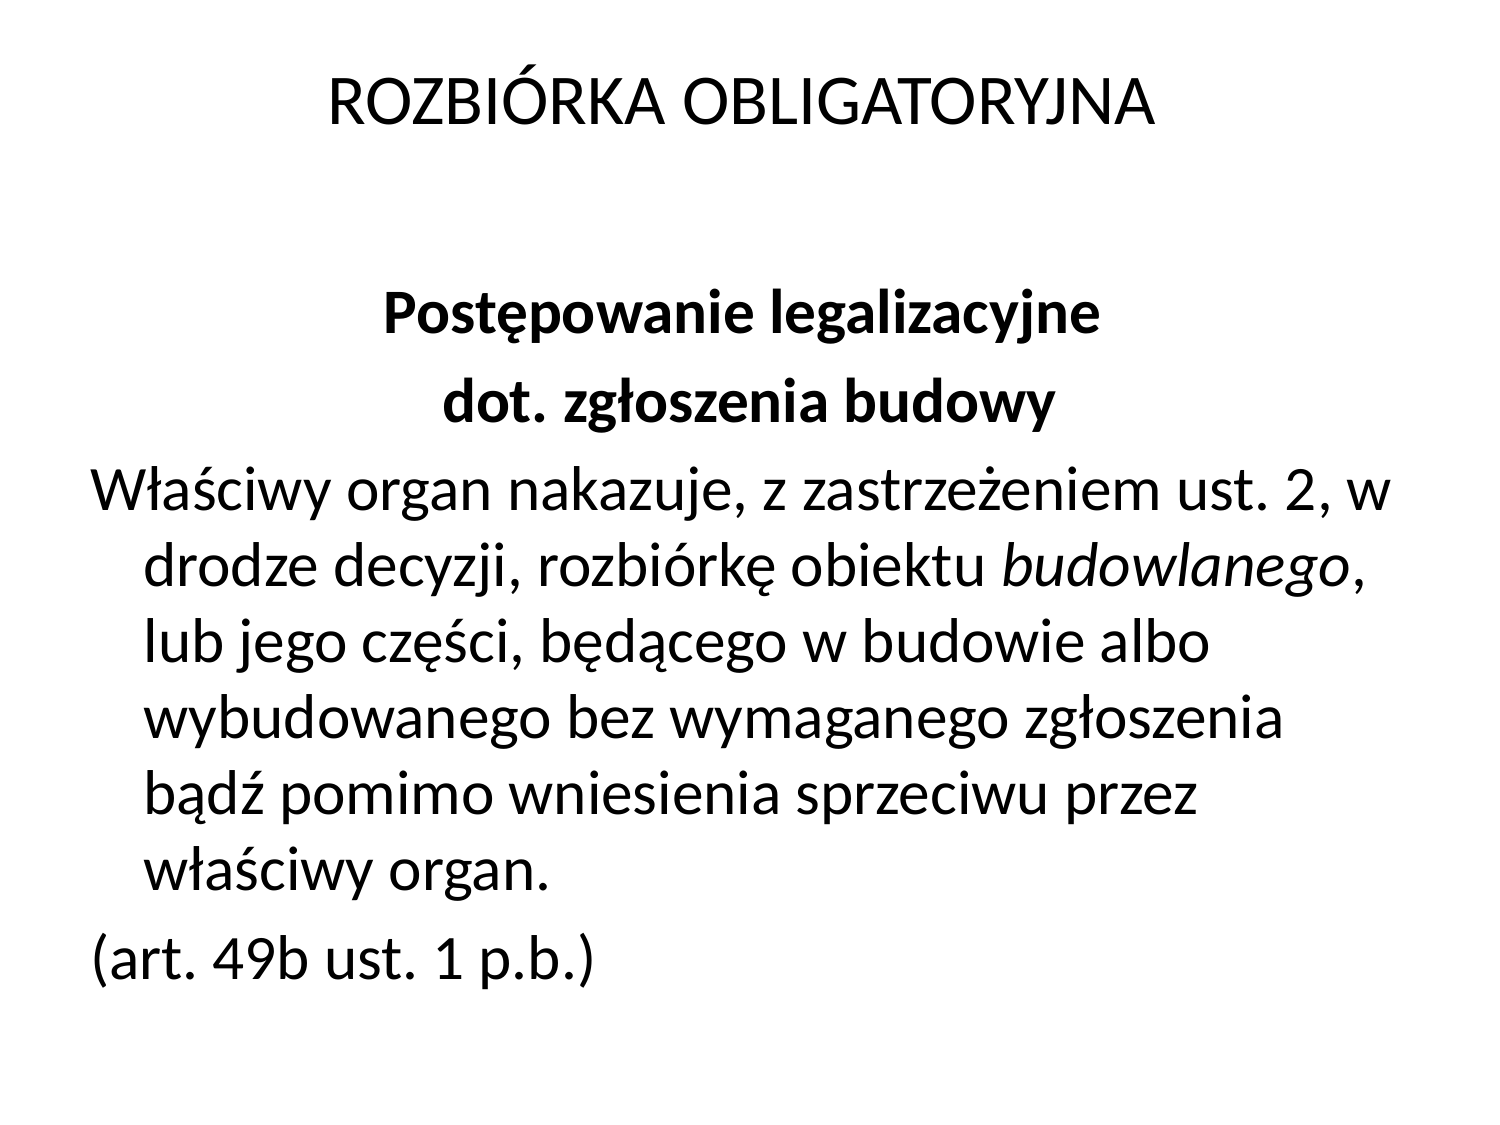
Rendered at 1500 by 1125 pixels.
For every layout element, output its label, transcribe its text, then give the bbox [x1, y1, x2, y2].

title ROZBIÓRKA OBLIGATORYJNA [75, 45, 1425, 233]
list Postępowanie legalizacyjne dot. zgłoszenia budowy Właściwy organ nakazuje, z zastrzeżeniem ust. 2, w drodze decyzji, rozbiórkę obiektu budowlanego, lub jego części, będącego w budowie albo wybudowanego bez wymaganego zgłoszenia bądź pomimo wniesienia sprzeciwu przez właściwy organ. (art. 49b ust. 1 p.b.) [75, 262, 1425, 1005]
